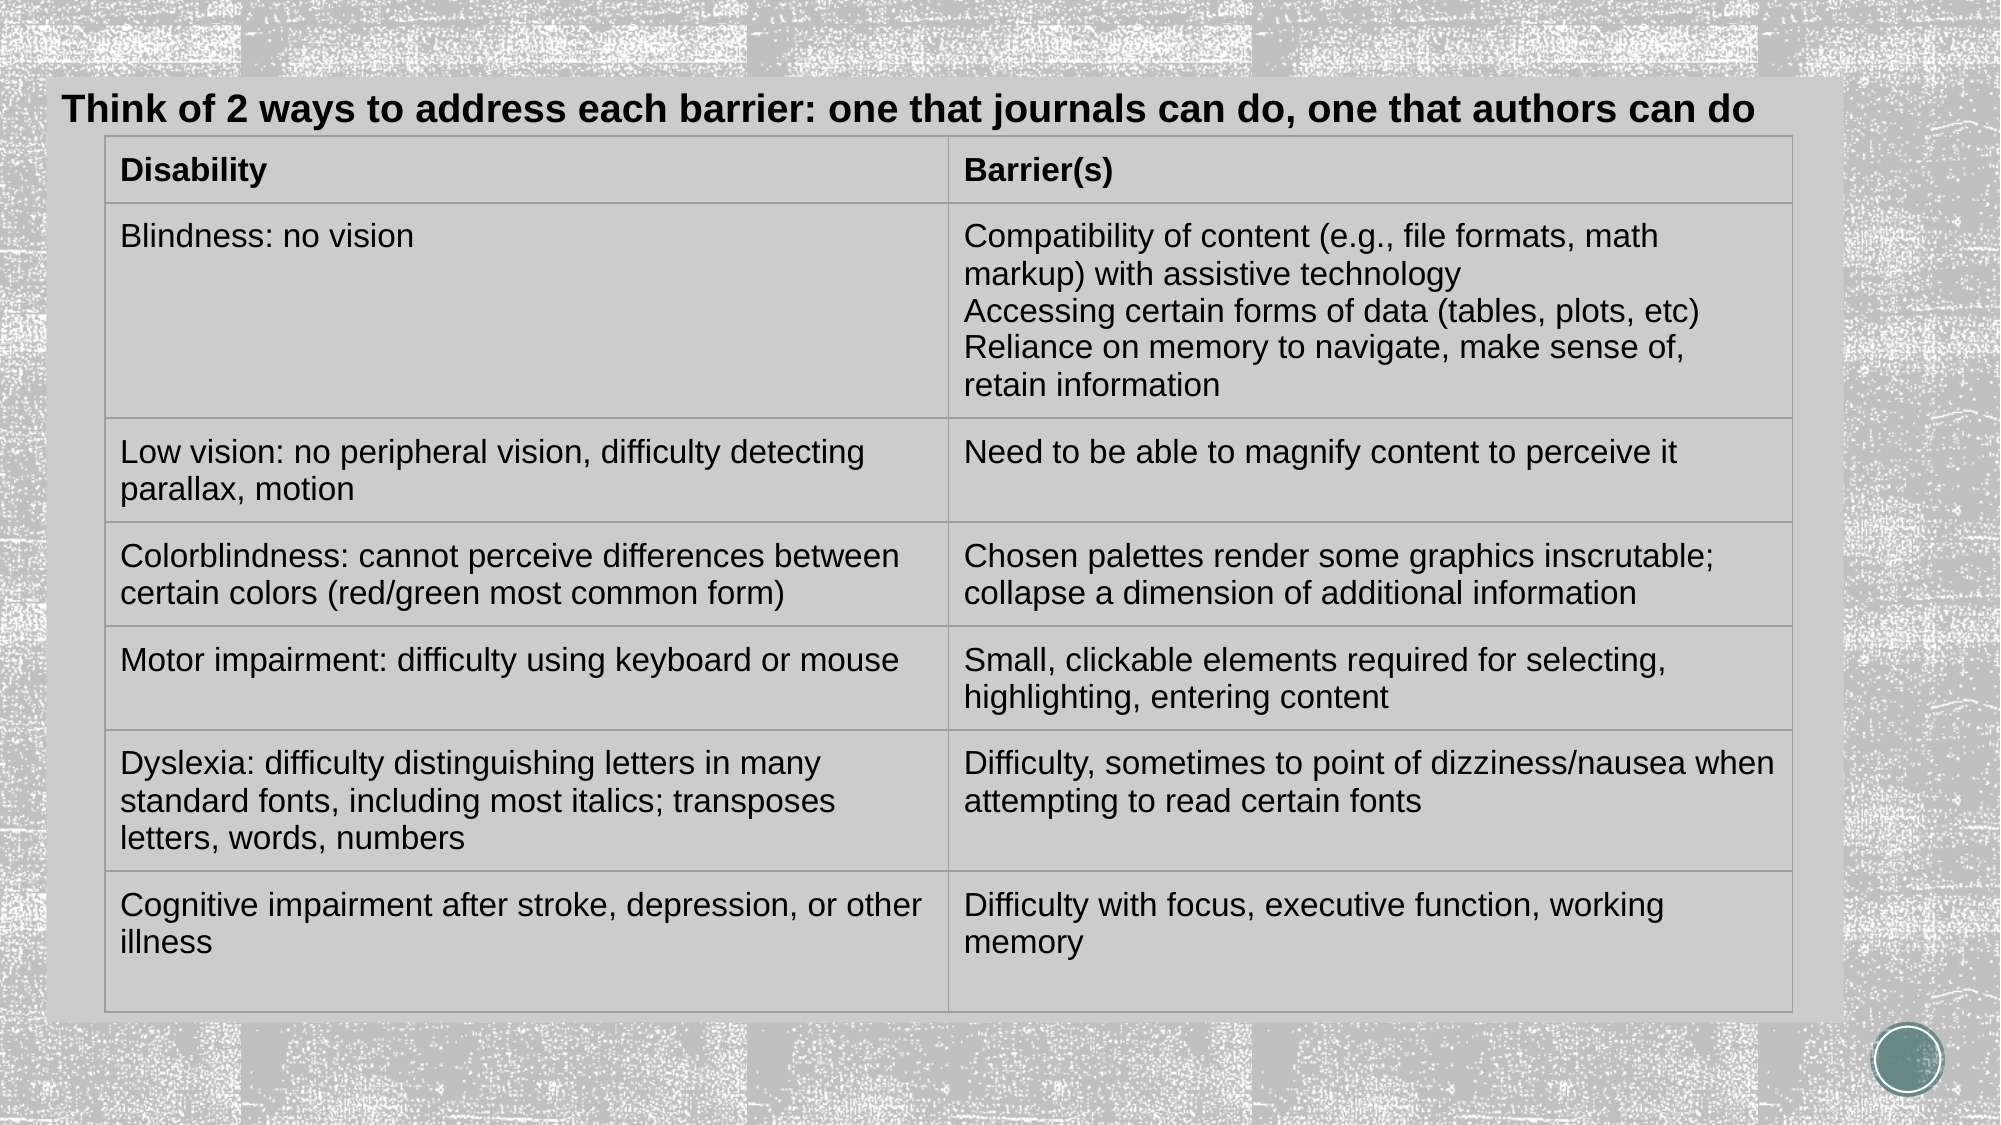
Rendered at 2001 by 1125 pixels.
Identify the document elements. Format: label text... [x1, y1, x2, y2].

picture [1870, 1021, 1946, 1097]
table_cell Small, clickable elements required for selecting, highlighting, entering content [949, 627, 1792, 729]
table_header Barrier(s) [949, 137, 1792, 202]
table_header Disability [106, 137, 948, 202]
table_cell Compatibility of content (e.g., file formats, math markup) with assistive technology Accessing certain forms of data (tables, plots, etc) Reliance on memory to navigate, make sense of, retain information [949, 204, 1792, 417]
table_cell Difficulty with focus, executive function, working memory [949, 872, 1792, 1011]
table_cell Blindness: no vision [106, 204, 948, 417]
table_cell Chosen palettes render some graphics inscrutable; collapse a dimension of additional information [949, 523, 1792, 625]
table_cell Need to be able to magnify content to perceive it [949, 419, 1792, 521]
table_cell Motor impairment: difficulty using keyboard or mouse [106, 627, 948, 729]
table_cell Cognitive impairment after stroke, depression, or other illness [106, 872, 948, 1011]
table_cell Colorblindness: cannot perceive differences between certain colors (red/green most common form) [106, 523, 948, 625]
table_cell Dyslexia: difficulty distinguishing letters in many standard fonts, including most italics; transposes letters, words, numbers [106, 731, 948, 870]
table_cell Difficulty, sometimes to point of dizziness/nausea when attempting to read certain fonts [949, 731, 1792, 870]
table_cell Low vision: no peripheral vision, difficulty detecting parallax, motion [106, 419, 948, 521]
title Think of 2 ways to address each barrier: one that journals can do, one that authors can do [46, 76, 1844, 1023]
